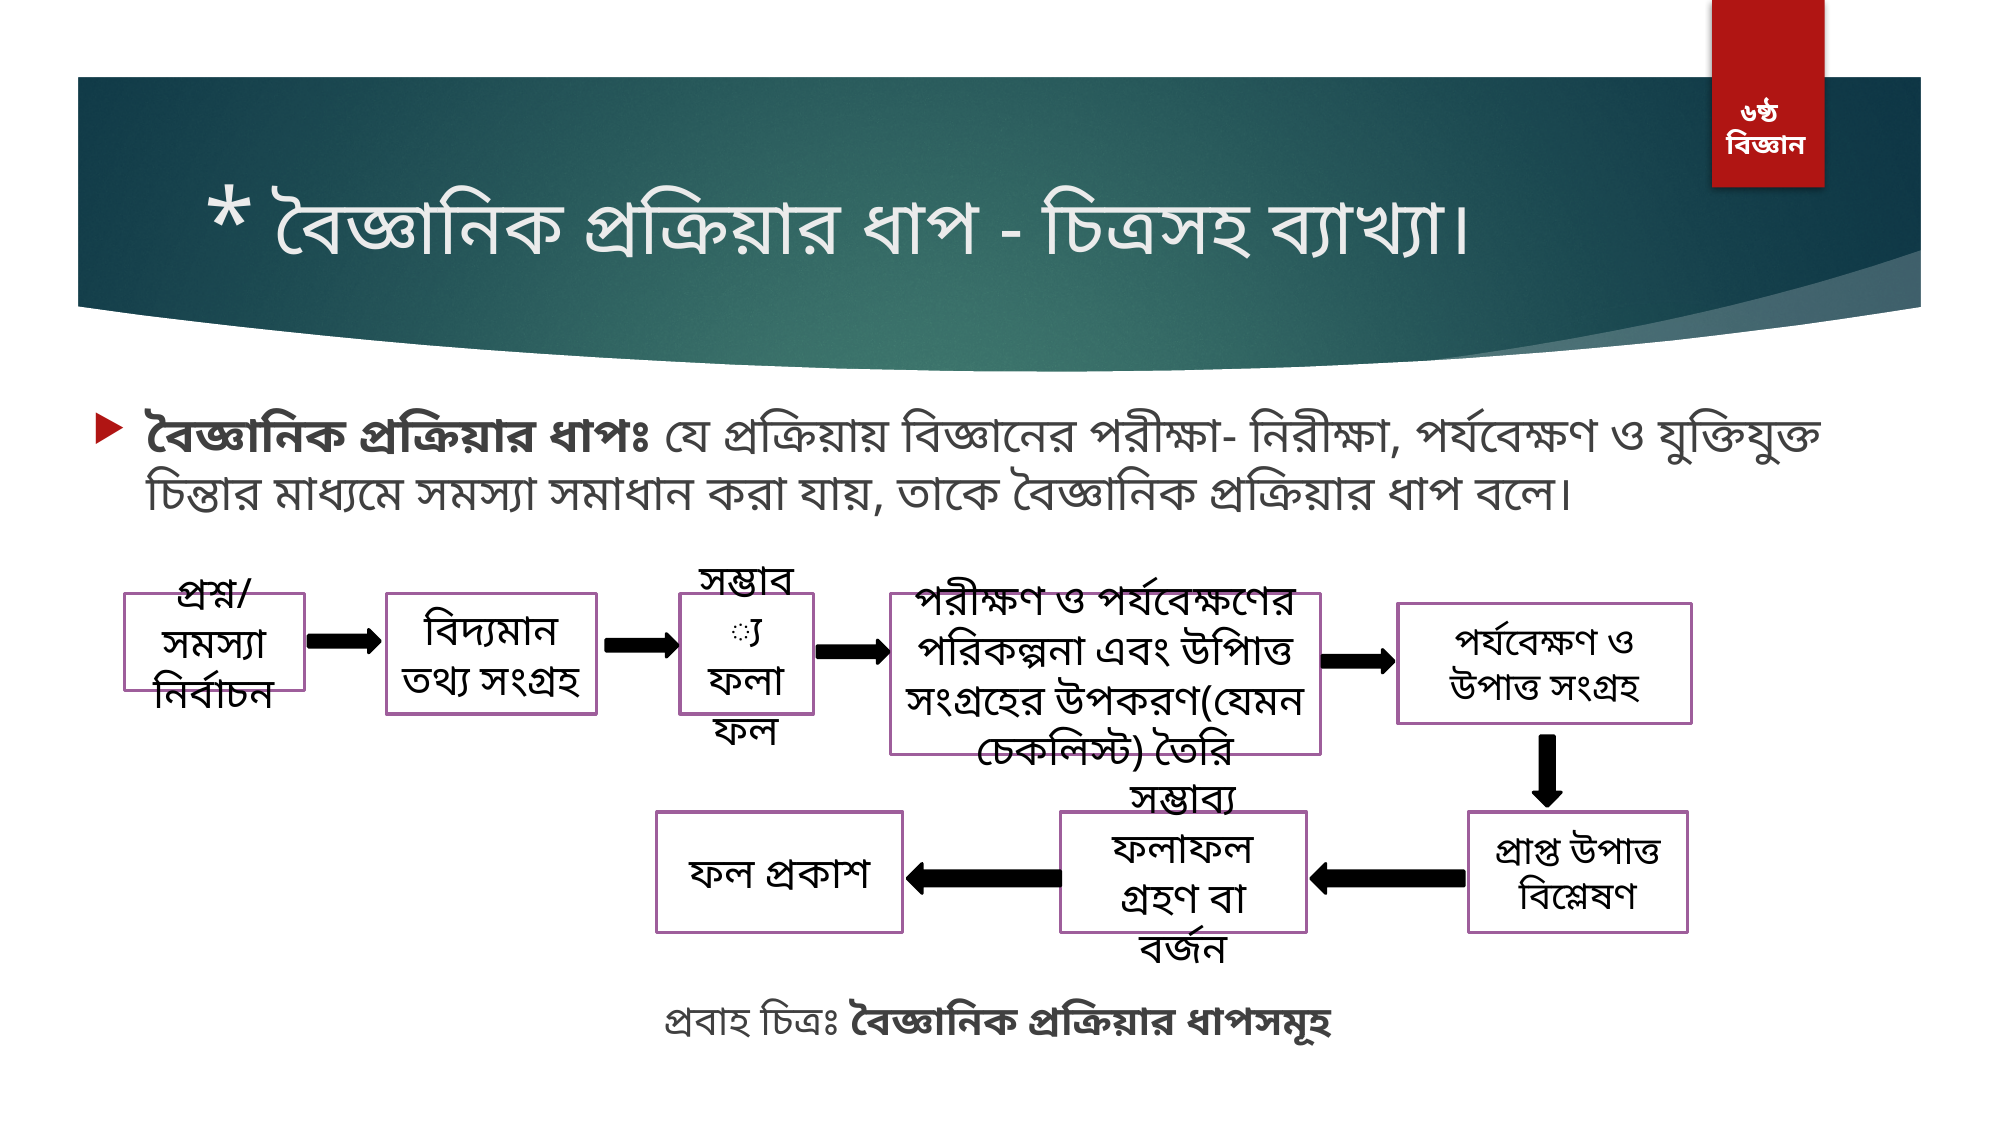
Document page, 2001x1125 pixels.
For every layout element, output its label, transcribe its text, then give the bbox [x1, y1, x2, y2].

text_box ৬ষ্ঠ বিজ্ঞান [1711, 87, 1822, 193]
text_box [815, 638, 891, 665]
text_box ফল প্রকাশ [655, 810, 904, 934]
text_box প্রাপ্ত উপাত্ত বিশ্লেষণ [1467, 810, 1689, 934]
list বৈজ্ঞানিক প্রক্রিয়ার ধাপঃ যে প্রক্রিয়ায় বিজ্ঞানের পরীক্ষা- নিরীক্ষা, পর্যবেক্ষণ ও যুক্তিযুক্ত চিন্তার মাধ্যমে সমস্যা সমাধান করা যায়, তাকে বৈজ্ঞানিক প্রক্রিয়ার ধাপ বলে। প্রবাহ চিত্রঃ বৈজ্ঞানিক প্রক্রিয়ার ধাপসমূহ [77, 397, 1919, 1053]
text_box পর্যবেক্ষণ ও উপাত্ত সংগ্রহ [1396, 602, 1693, 725]
text_box বিদ্যমান তথ্য সংগ্রহ [385, 592, 598, 716]
text_box [1320, 648, 1396, 675]
text_box প্রশ্ন/সমস্যা নির্বাচন [123, 592, 306, 692]
text_box পরীক্ষণ ও পর্যবেক্ষণের পরিকল্পনা এবং উপিাত্ত সংগ্রহের উপকরণ(যেমন চেকলিস্ট) তৈরি [889, 592, 1322, 756]
text_box [906, 862, 1063, 895]
title * বৈজ্ঞানিক প্রক্রিয়ার ধাপ - চিত্রসহ ব্যাখ্যা। [189, 159, 1638, 276]
text_box [1531, 734, 1563, 808]
text_box সম্ভাব্য ফলাফল [678, 592, 815, 716]
text_box [1309, 862, 1466, 895]
text_box [604, 632, 680, 659]
text_box সম্ভাব্য ফলাফল গ্রহণ বা বর্জন [1059, 810, 1308, 934]
text_box [306, 628, 382, 655]
